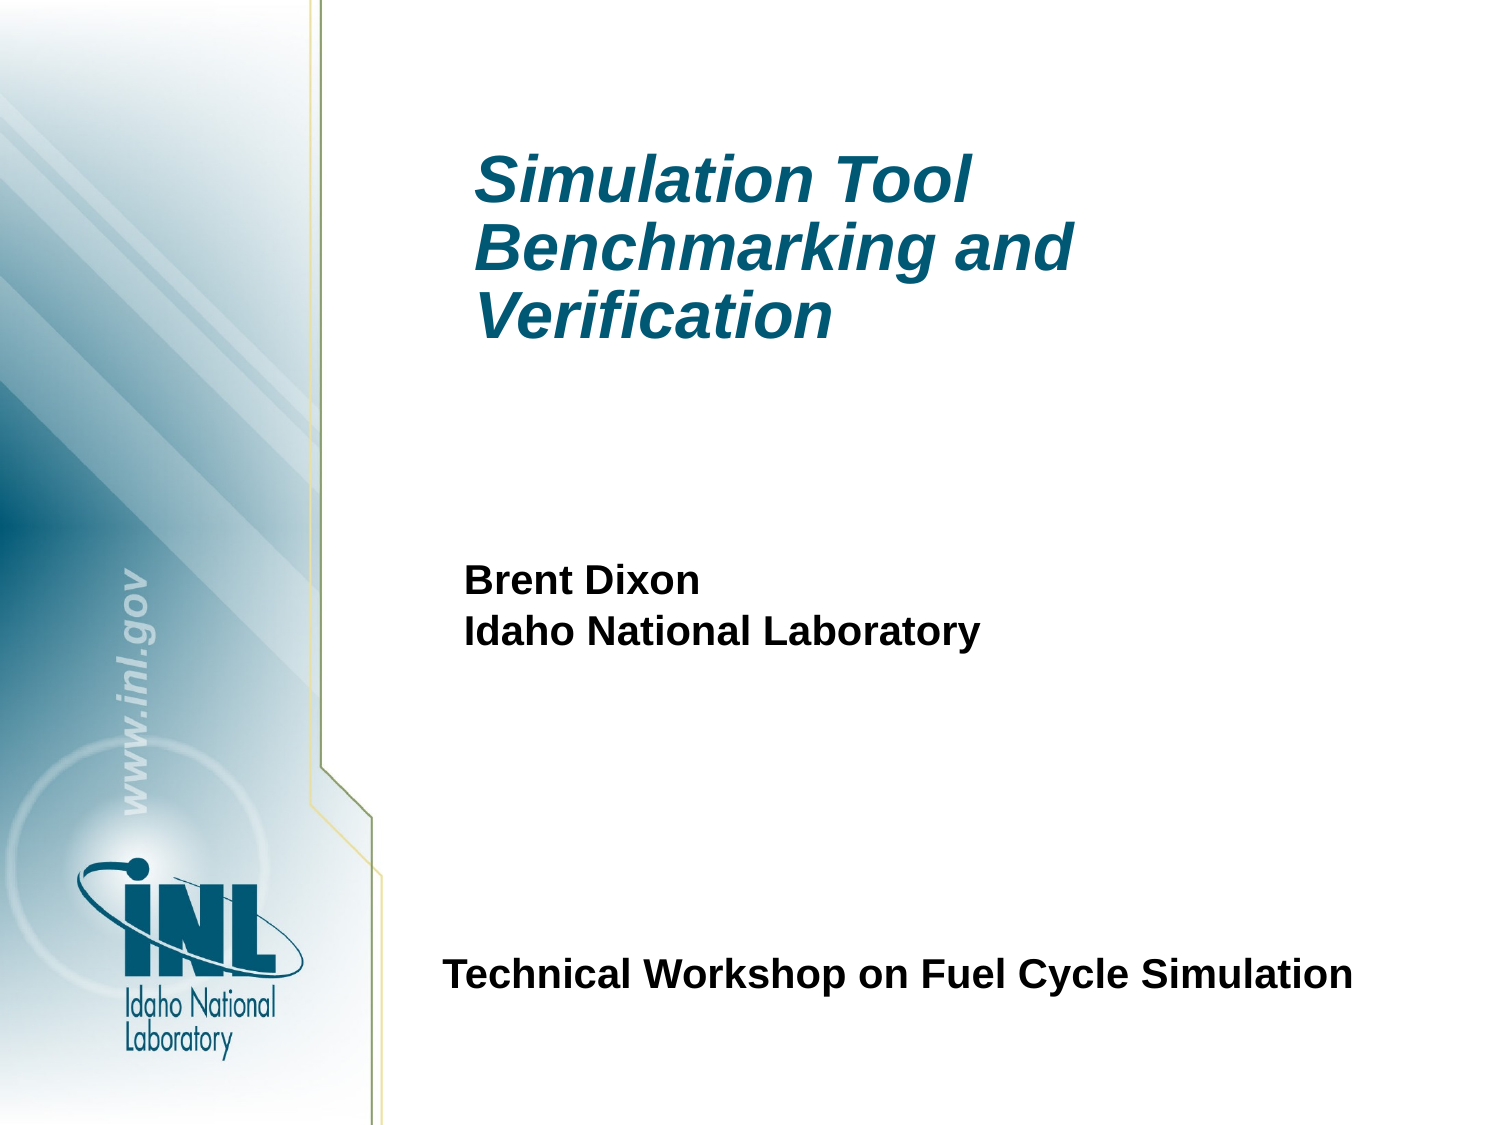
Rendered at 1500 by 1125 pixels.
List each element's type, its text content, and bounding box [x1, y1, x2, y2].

subtitle Technical Workshop on Fuel Cycle Simulation [442, 954, 1390, 1080]
text_box Brent Dixon Idaho National Laboratory [463, 560, 1412, 686]
picture [0, 0, 383, 1125]
title Simulation Tool Benchmarking and Verification [474, 146, 1426, 353]
